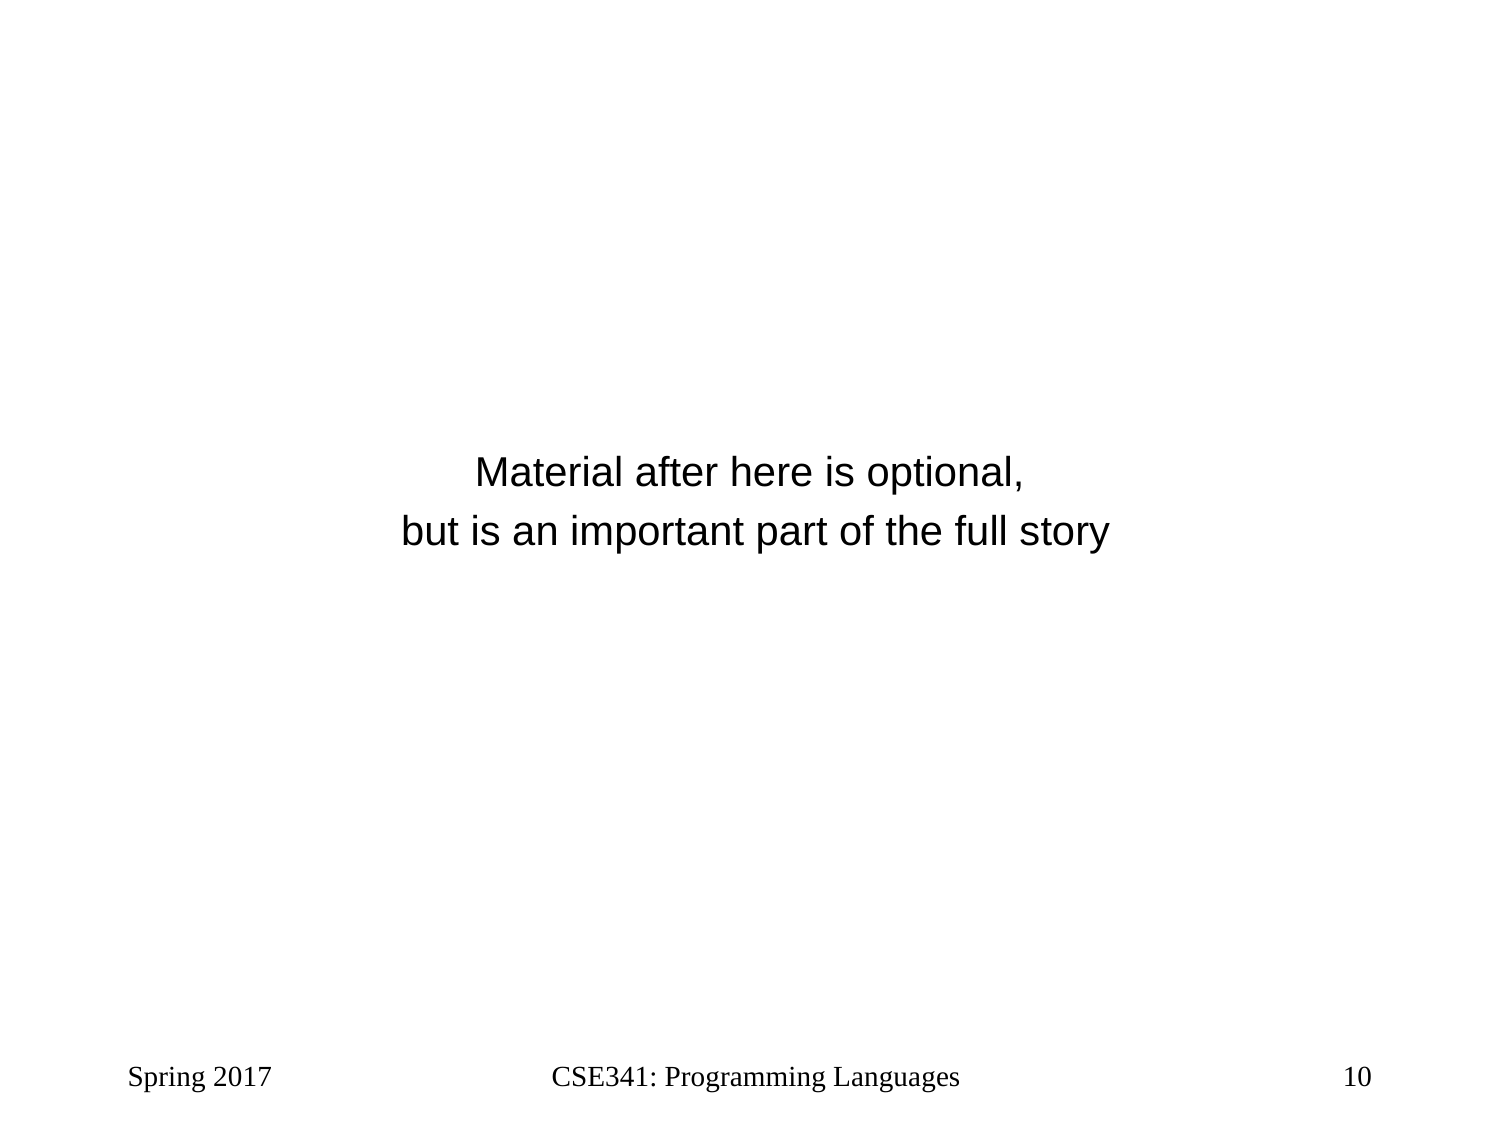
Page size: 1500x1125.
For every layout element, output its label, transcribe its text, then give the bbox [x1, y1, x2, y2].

slide_number Spring 2017 [112, 1049, 426, 1125]
footer CSE341: Programming Languages [474, 1049, 1038, 1125]
list Material after here is optional, but is an important part of the full story [112, 262, 1388, 1001]
slide_number 10 [1074, 1049, 1388, 1125]
